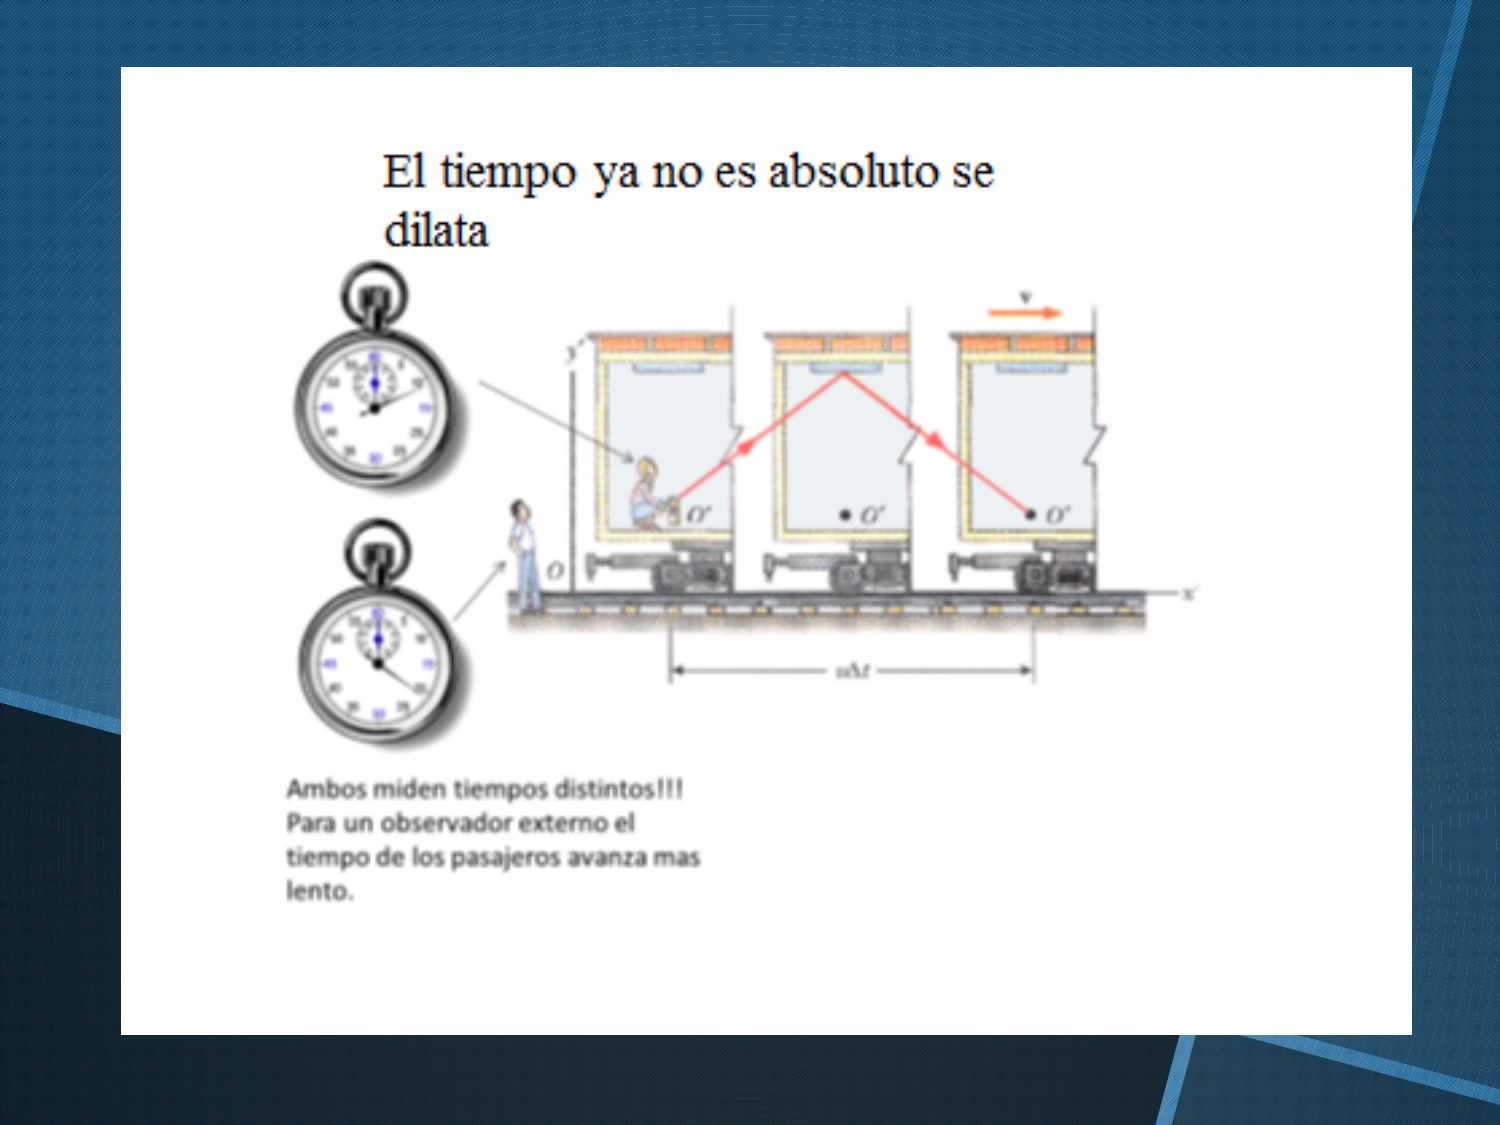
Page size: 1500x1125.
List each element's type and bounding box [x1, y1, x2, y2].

picture [120, 66, 1412, 1036]
